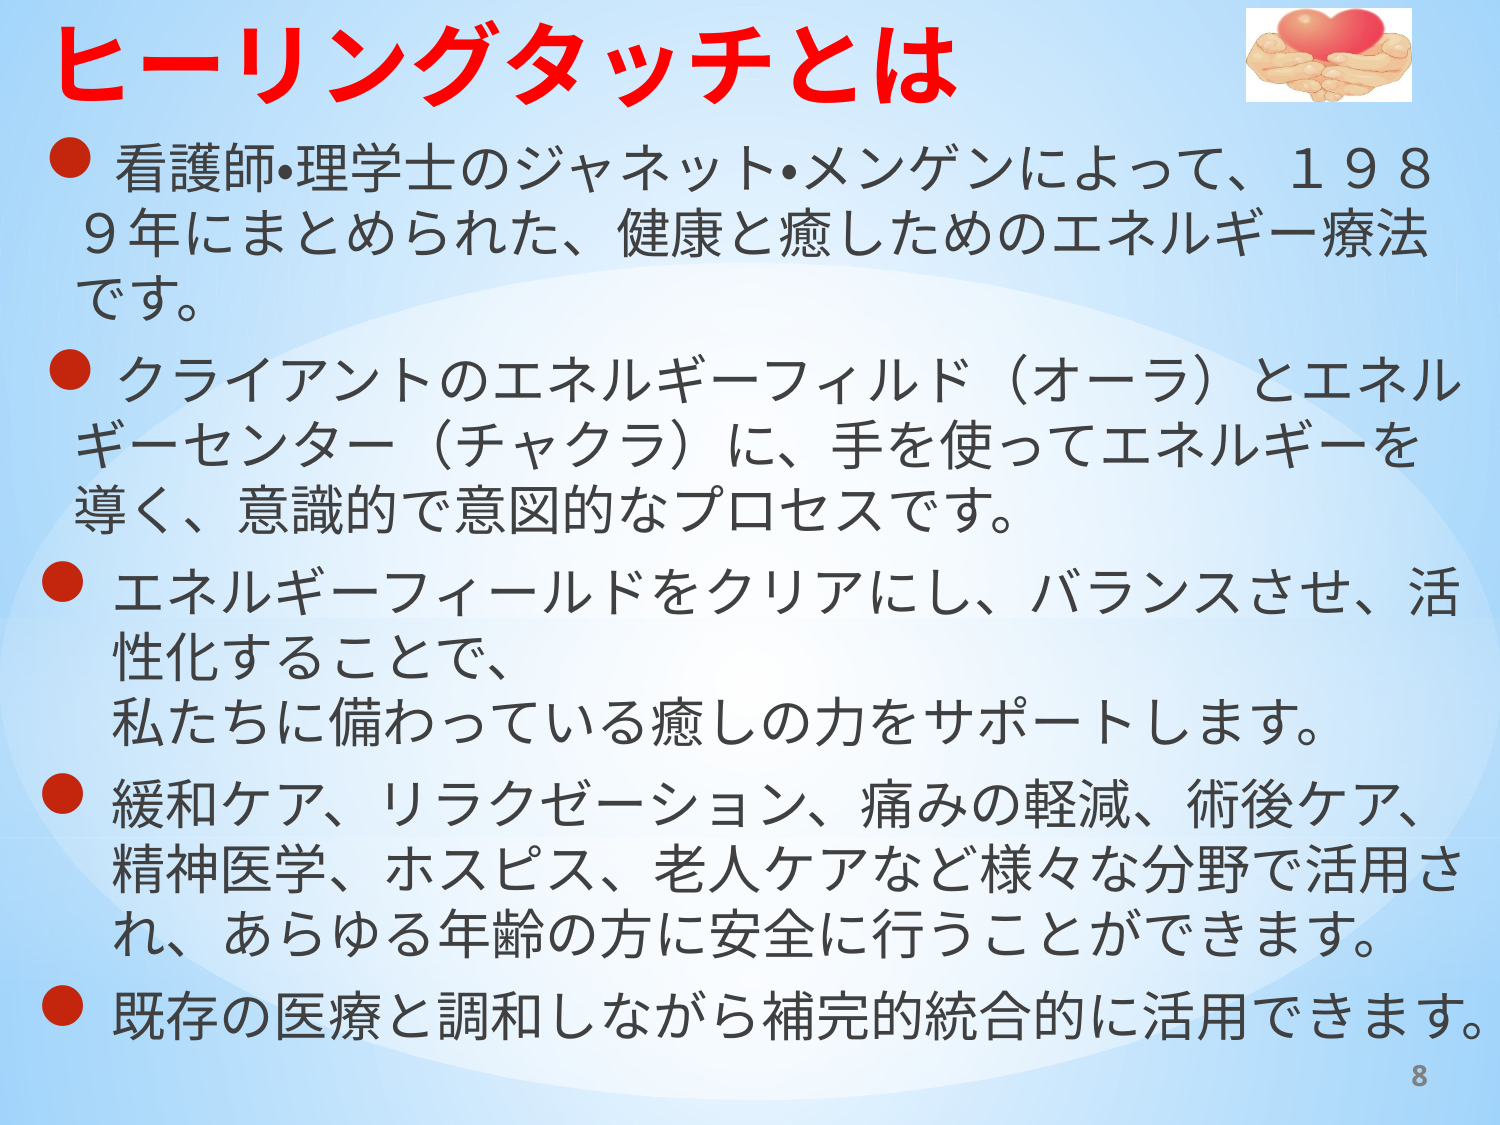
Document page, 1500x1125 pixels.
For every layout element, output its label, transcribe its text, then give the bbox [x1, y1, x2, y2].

picture [1245, 8, 1412, 102]
list 看護師・理学士のジャネット・メンゲンによって、１９８９年にまとめられた、健康と癒しためのエネルギー療法です。 クライアントのエネルギーフィルド（オーラ）とエネルギーセンター（チャクラ）に、手を使ってエネルギーを導く、意識的で意図的なプロセスです。 エネルギーフィールドをクリアにし、バランスさせ、活性化することで、 私たちに備わっている癒しの力をサポートします。 緩和ケア、リラクゼーション、痛みの軽減、術後ケア、精神医学、ホスピス、老人ケアなど様々な分野で活用され、あらゆる年齢の方に安全に行うことができます。 既存の医療と調和しながら補完的統合的に活用できます。 [21, 127, 1491, 1105]
text_box [93, 456, 1358, 917]
text_box ヒーリングタッチとは [28, 0, 977, 126]
